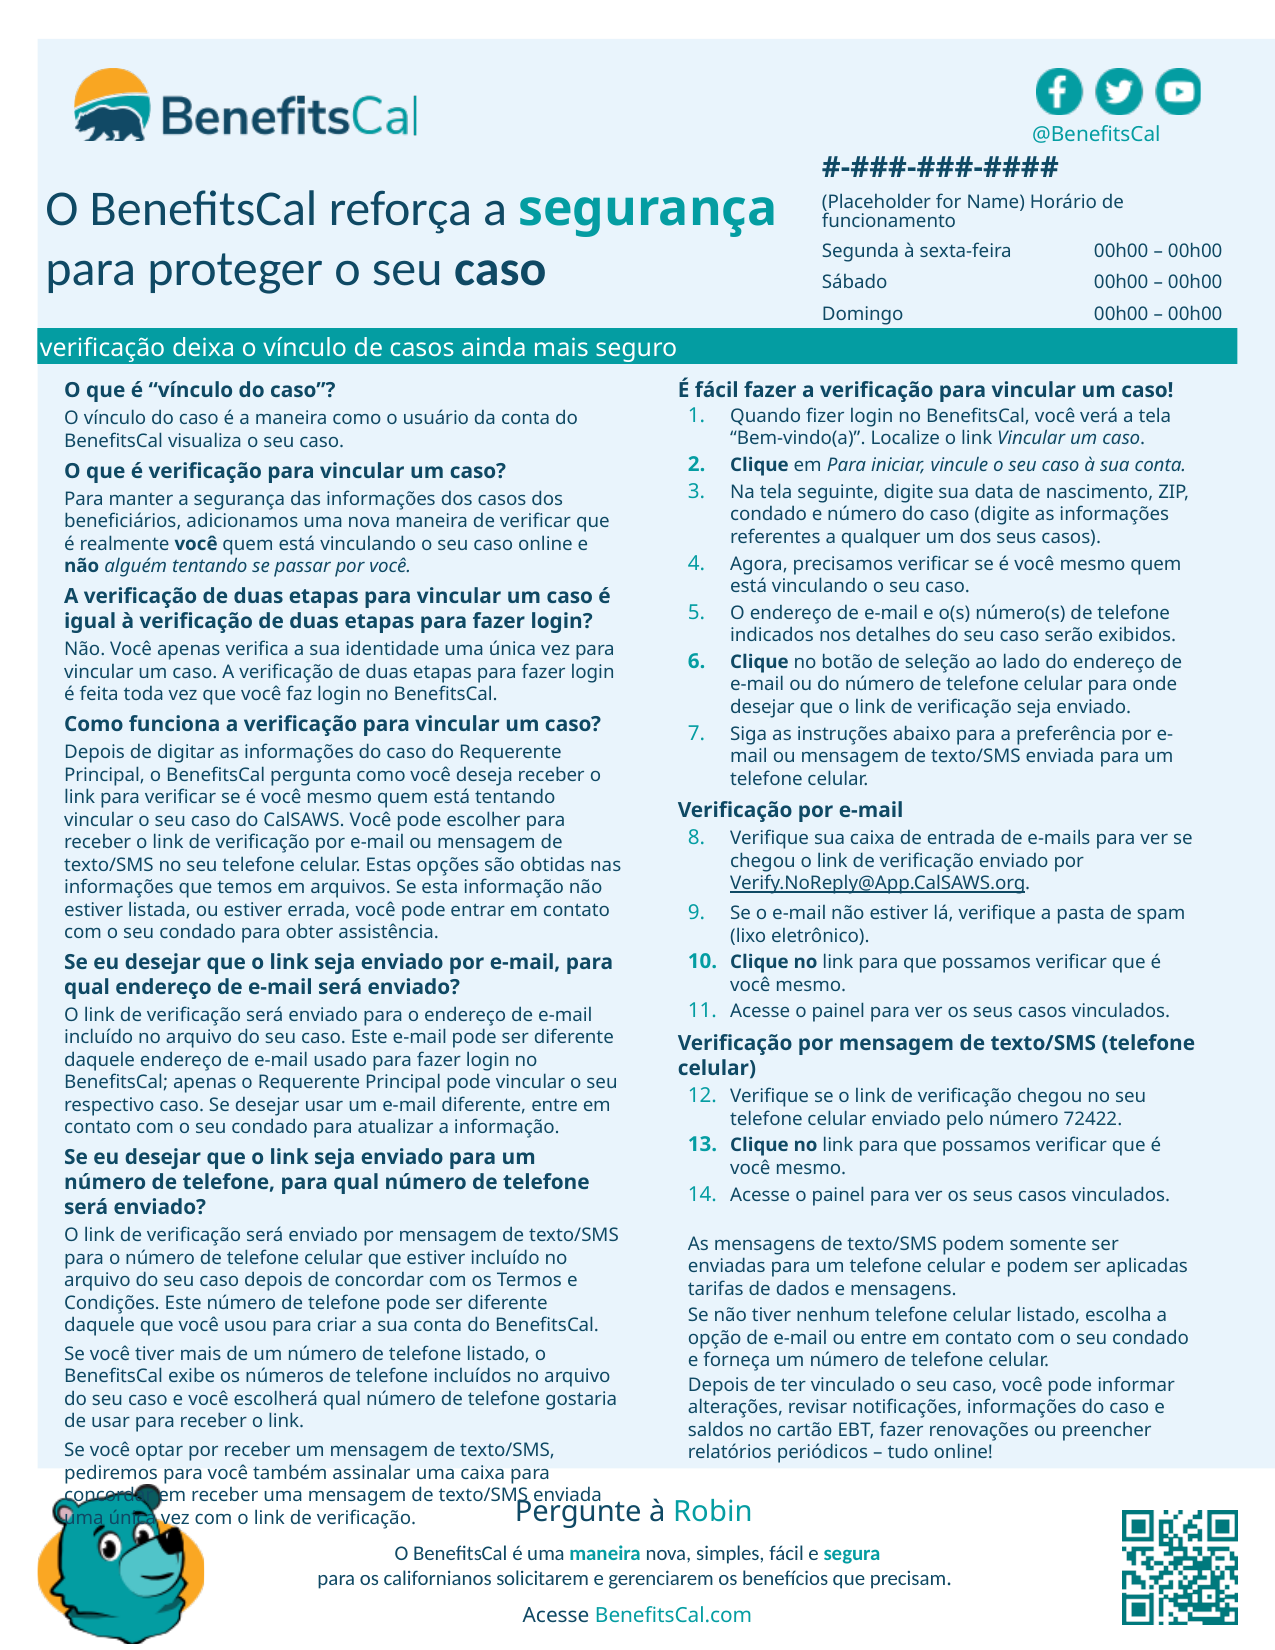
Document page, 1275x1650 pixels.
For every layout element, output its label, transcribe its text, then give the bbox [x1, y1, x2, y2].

table_cell 00h00 – 00h00 [1044, 235, 1237, 266]
text_box @BenefitsCal [1017, 113, 1176, 154]
table_cell (Placeholder for Name) Horário de funcionamento [820, 186, 1237, 235]
picture [74, 68, 417, 141]
table_header #-###-###-#### [807, 155, 1237, 186]
picture [1122, 1510, 1238, 1625]
table_cell Segunda à sexta-feira [820, 235, 1044, 266]
text_box É fácil fazer a verificação para vincular um caso! Quando fizer login no BenefitsCal, você verá a tela “Bem-vindo(a)”. Localize o link Vincular um caso. Clique em Para iniciar, vincule o seu caso à sua conta. Na tela seguinte, digite sua data de nascimento, ZIP, condado e número do caso (digite as informações referentes a qualquer um dos seus casos). Agora, precisamos verificar se é você mesmo quem está vinculando o seu caso. O endereço de e-mail e o(s) número(s) de telefone indicados nos detalhes do seu caso serão exibidos. Clique no botão de seleção ao lado do endereço de e-mail ou do número de telefone celular para onde desejar que o link de verificação seja enviado. Siga as instruções abaixo para a preferência por e-mail ou mensagem de texto/SMS enviada para um telefone celular. Verificação por e-mail Verifique sua caixa de entrada de e-mails para ver se chegou o link de verificação enviado por Verify.NoReply@App.CalSAWS.org. Se o e-mail não estiver lá, verifique a pasta de spam (lixo eletrônico). Clique no link para que possamos verificar que é você mesmo. Acesse o painel para ver os seus casos vinculados. Verificação por mensagem de texto/SMS (telefone celular) Verifique se o link de verificação chegou no seu telefone celular enviado pelo número 72422. Clique no link para que possamos verificar que é você mesmo. Acesse o painel para ver os seus casos vinculados. As mensagens de texto/SMS podem somente ser enviadas para um telefone celular e podem ser aplicadas tarifas de dados e mensagens. Se não tiver nenhum telefone celular listado, escolha a opção de e-mail ou entre em contato com o seu condado e forneça um número de telefone celular. Depois de ter vinculado o seu caso, você pode informar alterações, revisar notificações, informações do caso e saldos no cartão EBT, fazer renovações ou preencher relatórios periódicos – tudo online! [662, 369, 1214, 1530]
text_box O que é “vínculo do caso”? O vínculo do caso é a maneira como o usuário da conta do BenefitsCal visualiza o seu caso. O que é verificação para vincular um caso? Para manter a segurança das informações dos casos dos beneficiários, adicionamos uma nova maneira de verificar que é realmente você quem está vinculando o seu caso online e não alguém tentando se passar por você. A verificação de duas etapas para vincular um caso é igual à verificação de duas etapas para fazer login? Não. Você apenas verifica a sua identidade uma única vez para vincular um caso. A verificação de duas etapas para fazer login é feita toda vez que você faz login no BenefitsCal. Como funciona a verificação para vincular um caso? Depois de digitar as informações do caso do Requerente Principal, o BenefitsCal pergunta como você deseja receber o link para verificar se é você mesmo quem está tentando vincular o seu caso do CalSAWS. Você pode escolher para receber o link de verificação por e-mail ou mensagem de texto/SMS no seu telefone celular. Estas opções são obtidas nas informações que temos em arquivos. Se esta informação não estiver listada, ou estiver errada, você pode entrar em contato com o seu condado para obter assistência. Se eu desejar que o link seja enviado por e-mail, para qual endereço de e-mail será enviado? O link de verificação será enviado para o endereço de e-mail incluído no arquivo do seu caso. Este e-mail pode ser diferente daquele endereço de e-mail usado para fazer login no BenefitsCal; apenas o Requerente Principal pode vincular o seu respectivo caso. Se desejar usar um e-mail diferente, entre em contato com o seu condado para atualizar a informação. Se eu desejar que o link seja enviado para um número de telefone, para qual número de telefone será enviado? O link de verificação será enviado por mensagem de texto/SMS para o número de telefone celular que estiver incluído no arquivo do seu caso depois de concordar com os Termos e Condições. Este número de telefone pode ser diferente daquele que você usou para criar a sua conta do BenefitsCal. Se você tiver mais de um número de telefone listado, o BenefitsCal exibe os números de telefone incluídos no arquivo do seu caso e você escolherá qual número de telefone gostaria de usar para receber o link. Se você optar por receber um mensagem de texto/SMS, pediremos para você também assinalar uma caixa para concordar em receber uma mensagem de texto/SMS enviada uma única vez com o link de verificação. [49, 369, 638, 1536]
text_box [694, 327, 1238, 365]
text_box A verificação deixa o vínculo de casos ainda mais seguro [2, 323, 694, 369]
text_box [36, 38, 1275, 1469]
table_cell Domingo [807, 298, 1044, 327]
table_cell 00h00 – 00h00 [1044, 298, 1237, 327]
text_box O BenefitsCal reforça a segurança para proteger o seu caso [30, 167, 820, 303]
picture [1035, 68, 1201, 115]
table_cell 00h00 – 00h00 [1044, 266, 1237, 298]
text_box Pergunte à Robin O BenefitsCal é uma maneira nova, simples, fácil e segura para os californianos solicitarem e gerenciarem os benefícios que precisam. Acesse BenefitsCal.com [302, 1484, 973, 1635]
picture [37, 1484, 205, 1644]
table_cell Sábado [820, 266, 1044, 298]
